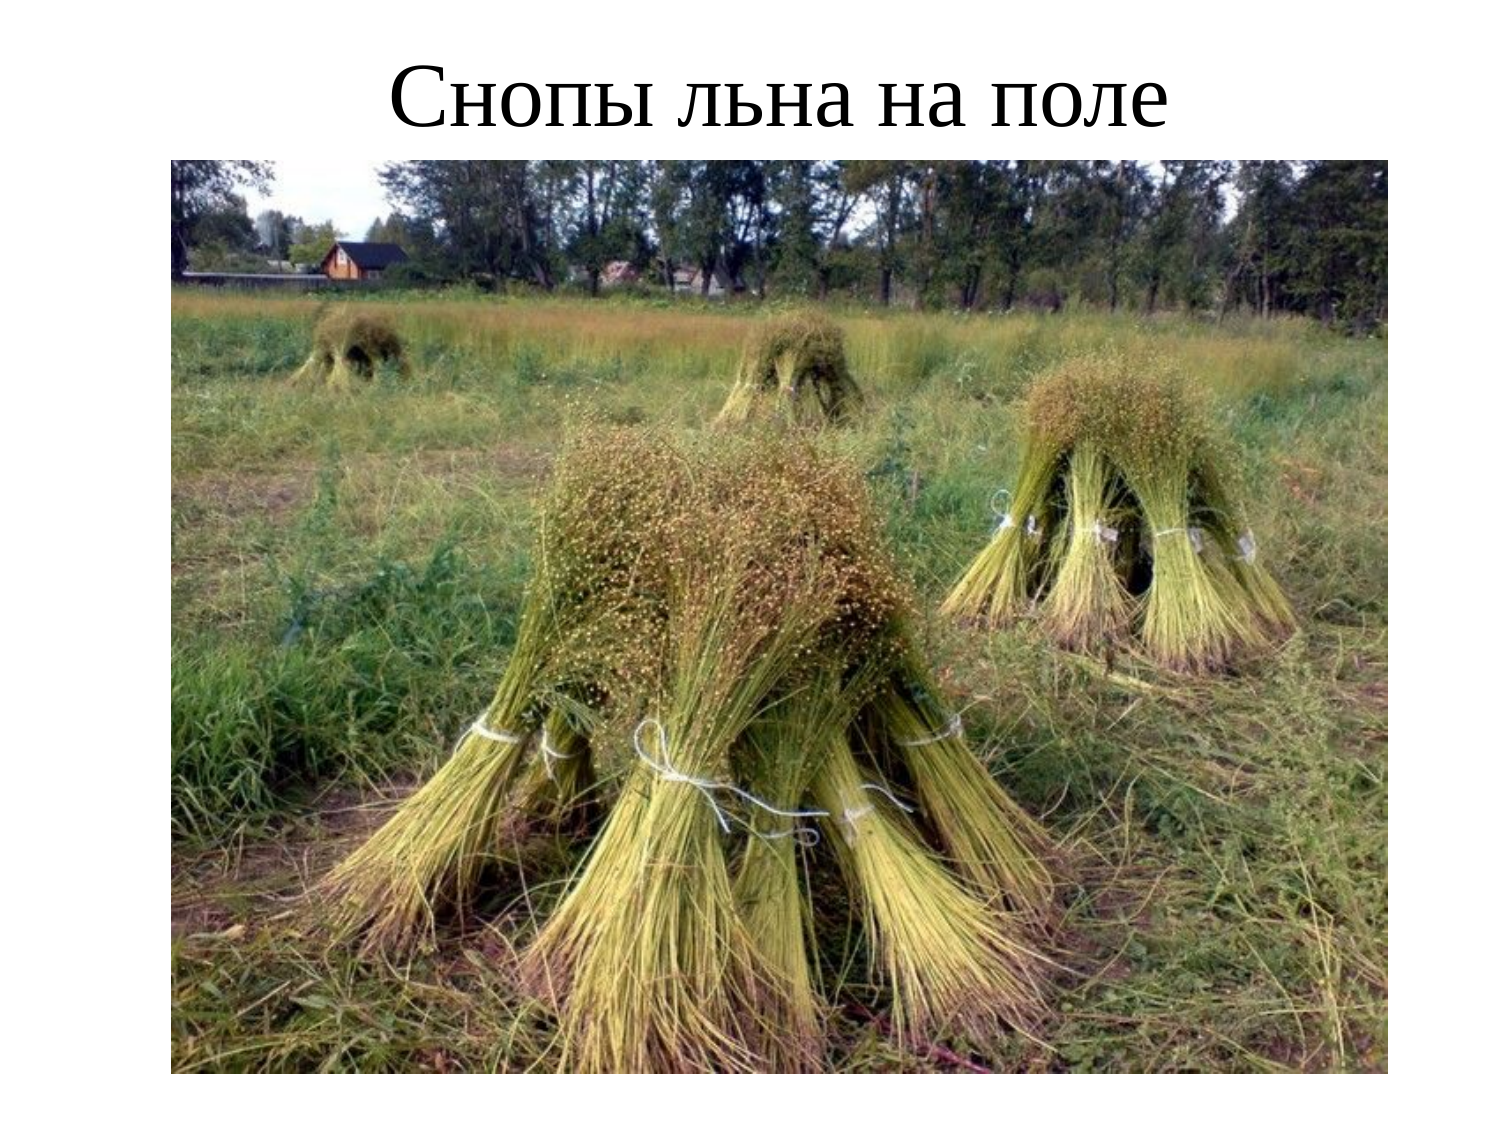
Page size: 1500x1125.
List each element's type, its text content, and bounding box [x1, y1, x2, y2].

picture [170, 160, 1388, 1075]
title Снопы льна на поле [112, 42, 1447, 138]
